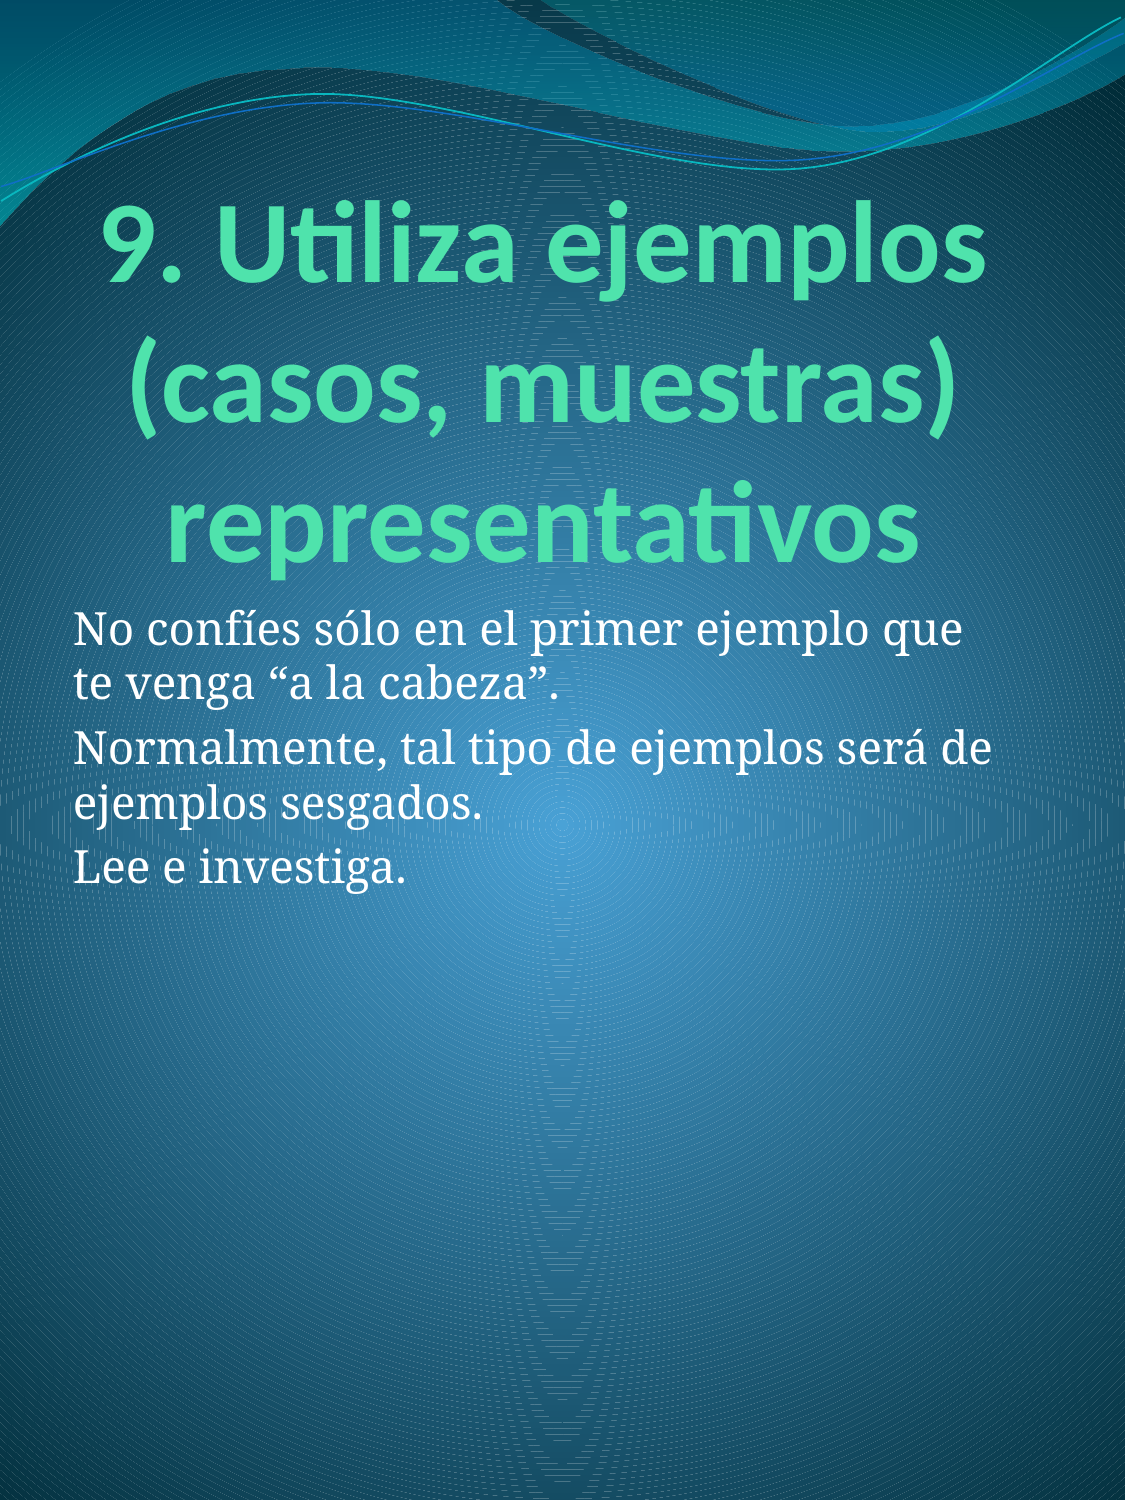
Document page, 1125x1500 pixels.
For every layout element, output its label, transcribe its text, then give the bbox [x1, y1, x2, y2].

list No confíes sólo en el primer ejemplo que te venga “a la cabeza”. Normalmente, tal tipo de ejemplos será de ejemplos sesgados. Lee e investiga. [65, 591, 1022, 923]
title 9. Utiliza ejemplos (casos, muestras) representativos [64, 287, 1022, 587]
